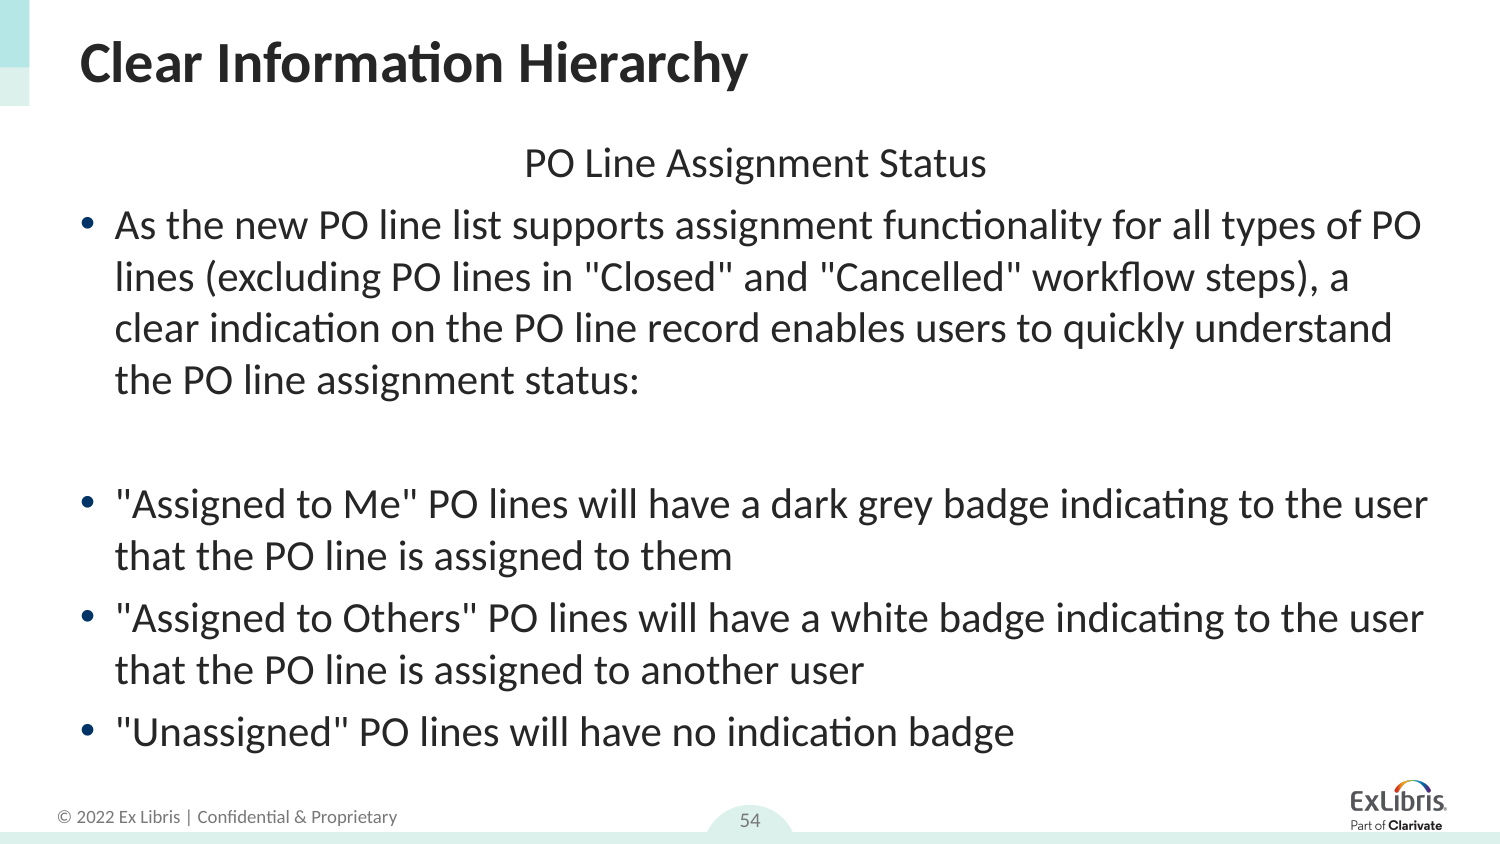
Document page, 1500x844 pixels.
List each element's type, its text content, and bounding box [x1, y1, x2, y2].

title Clear Information Hierarchy [64, 11, 1447, 107]
picture [1351, 780, 1447, 830]
slide_number 54 [705, 789, 795, 844]
list PO Line Assignment Status As the new PO line list supports assignment functionality for all types of PO lines (excluding PO lines in "Closed" and "Cancelled" workflow steps), a clear indication on the PO line record enables users to quickly understand the PO line assignment status: "Assigned to Me" PO lines will have a dark grey badge indicating to the user that the PO line is assigned to them "Assigned to Others" PO lines will have a white badge indicating to the user that the PO line is assigned to another user "Unassigned" PO lines will have no indication badge [64, 126, 1447, 765]
